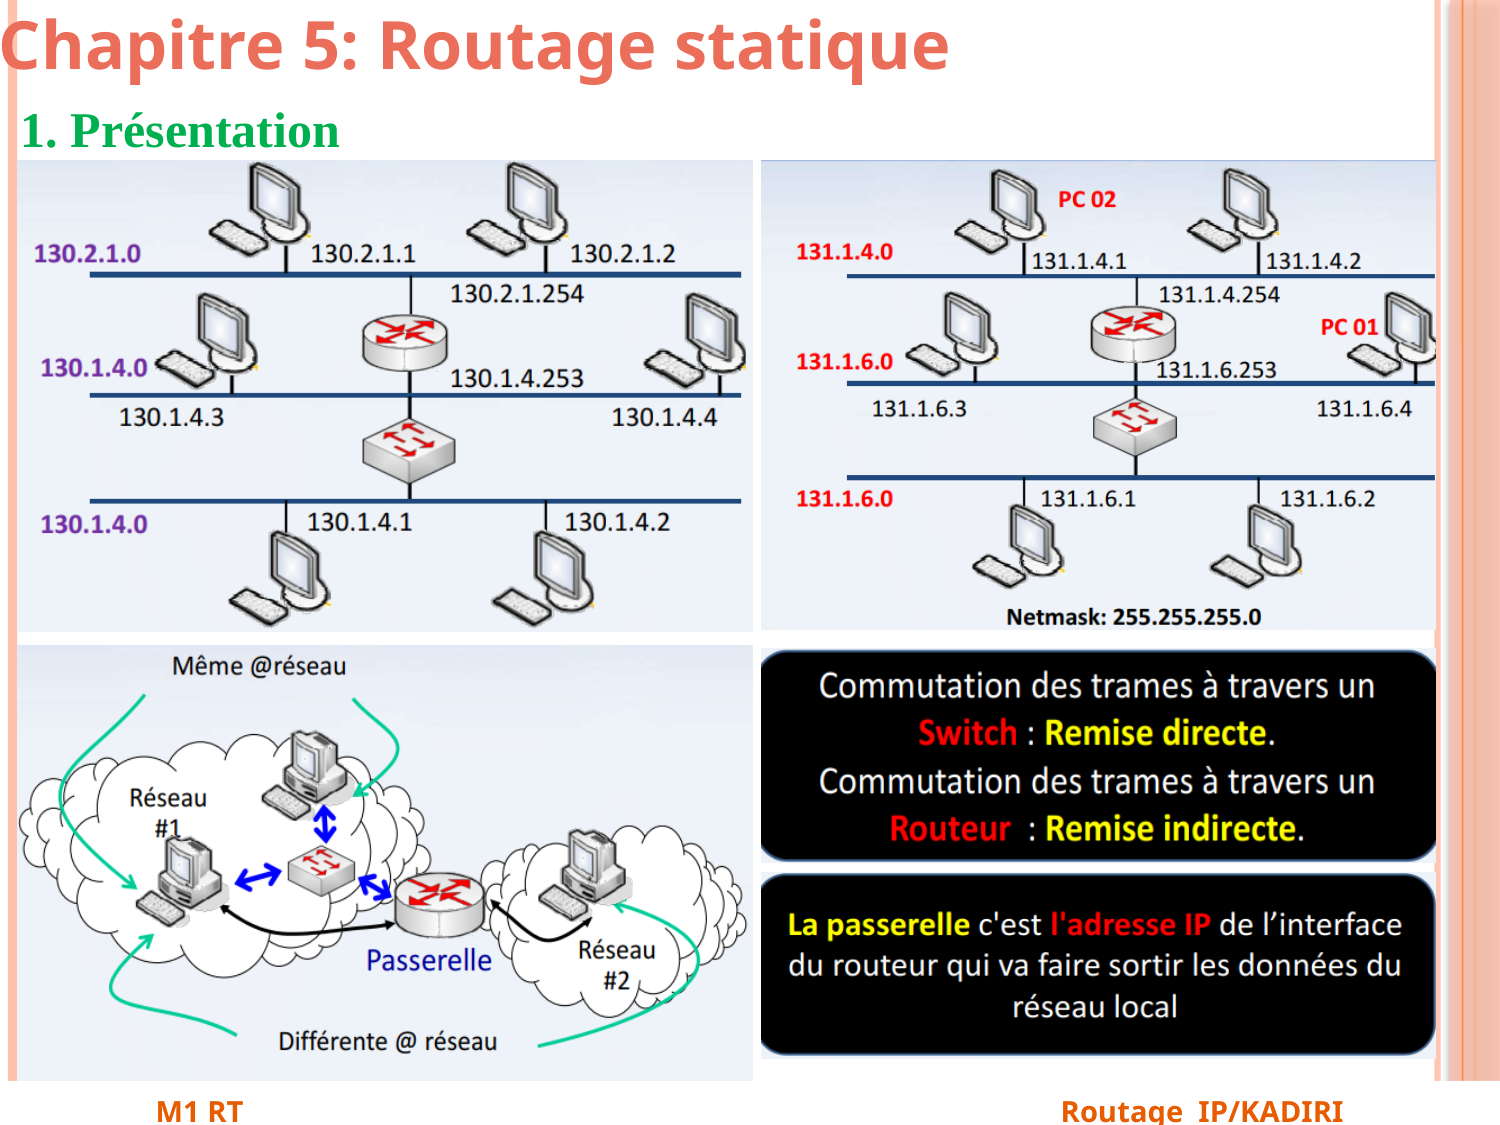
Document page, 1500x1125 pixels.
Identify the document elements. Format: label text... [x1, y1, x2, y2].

picture [17, 160, 754, 633]
text_box Chapitre 5: Routage statique [0, 0, 1500, 108]
picture [17, 644, 754, 1082]
picture [761, 160, 1436, 631]
text_box M1 RT Routage IP/KADIRI [0, 1080, 1500, 1125]
text_box 1. Présentation [5, 78, 1436, 142]
picture [761, 648, 1436, 864]
picture [761, 871, 1436, 1060]
